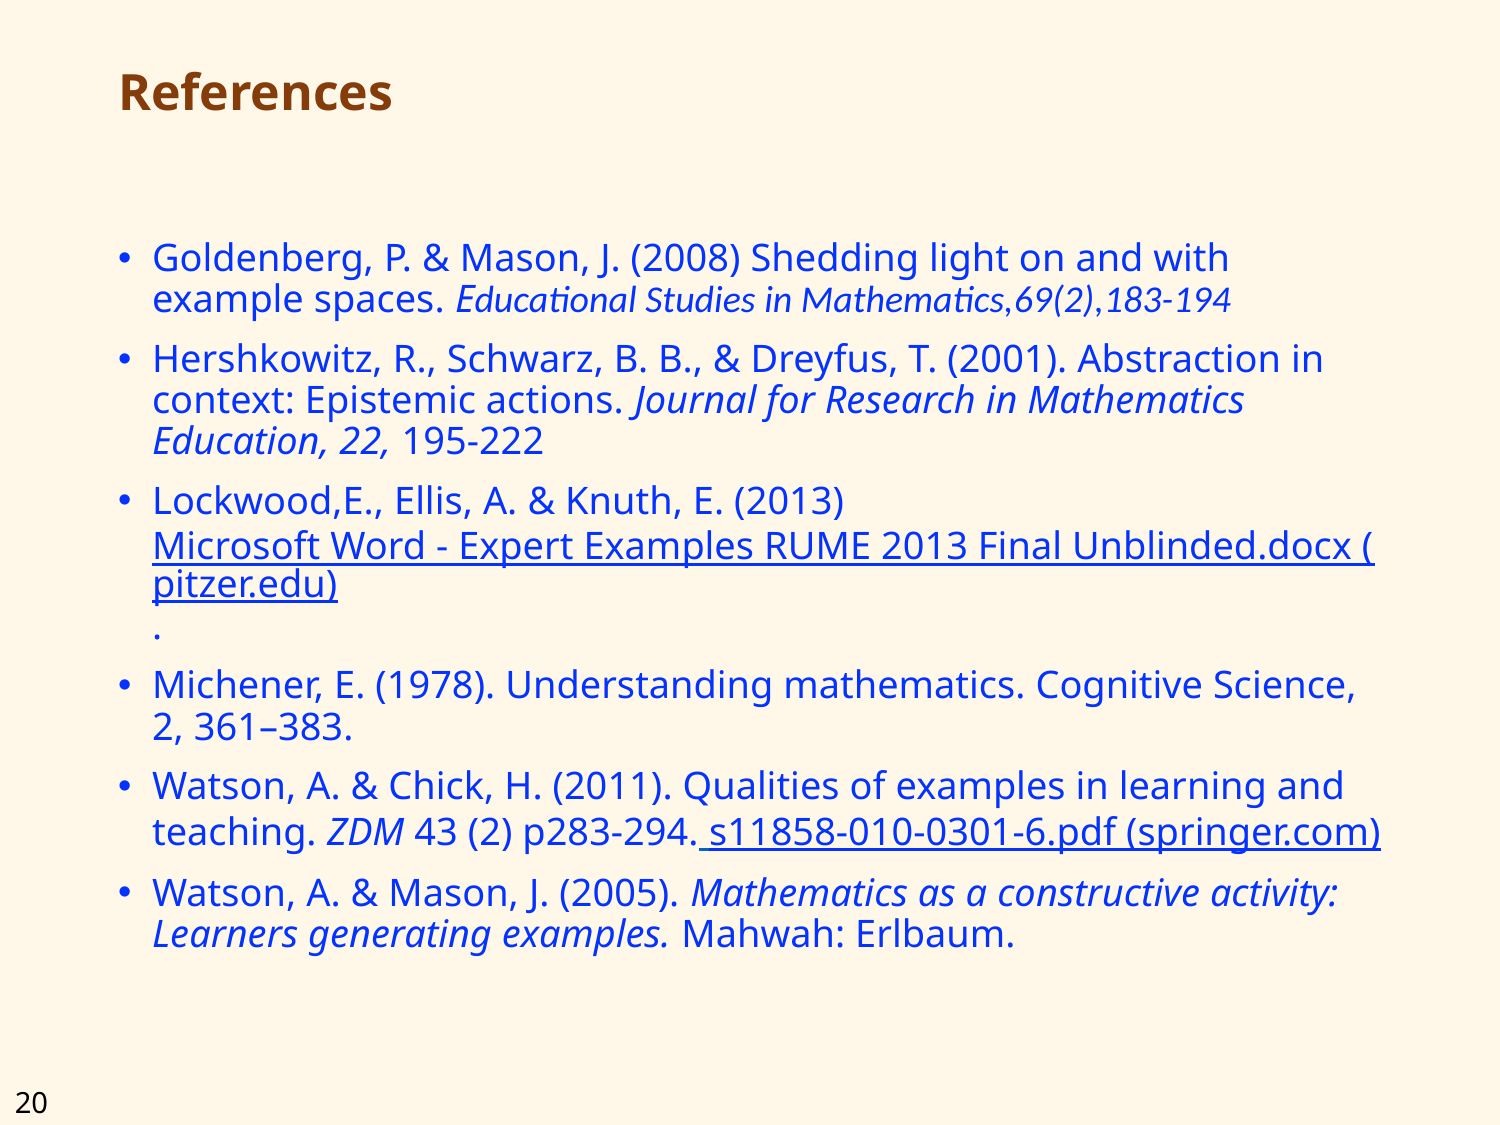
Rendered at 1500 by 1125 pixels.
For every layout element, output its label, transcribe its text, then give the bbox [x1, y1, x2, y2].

list Goldenberg, P. & Mason, J. (2008) Shedding light on and with example spaces. Educational Studies in Mathematics,69(2),183-194 Hershkowitz, R., Schwarz, B. B., & Dreyfus, T. (2001). Abstraction in context: Epistemic actions. Journal for Research in Mathematics Education, 22, 195-222 Lockwood,E., Ellis, A. & Knuth, E. (2013) Microsoft Word - Expert Examples RUME 2013 Final Unblinded.docx (pitzer.edu). Michener, E. (1978). Understanding mathematics. Cognitive Science, 2, 361–383. Watson, A. & Chick, H. (2011). Qualities of examples in learning and teaching. ZDM 43 (2) p283-294. s11858-010-0301-6.pdf (springer.com) Watson, A. & Mason, J. (2005). Mathematics as a constructive activity: Learners generating examples. Mahwah: Erlbaum. [103, 231, 1397, 946]
title References [103, 59, 1397, 167]
